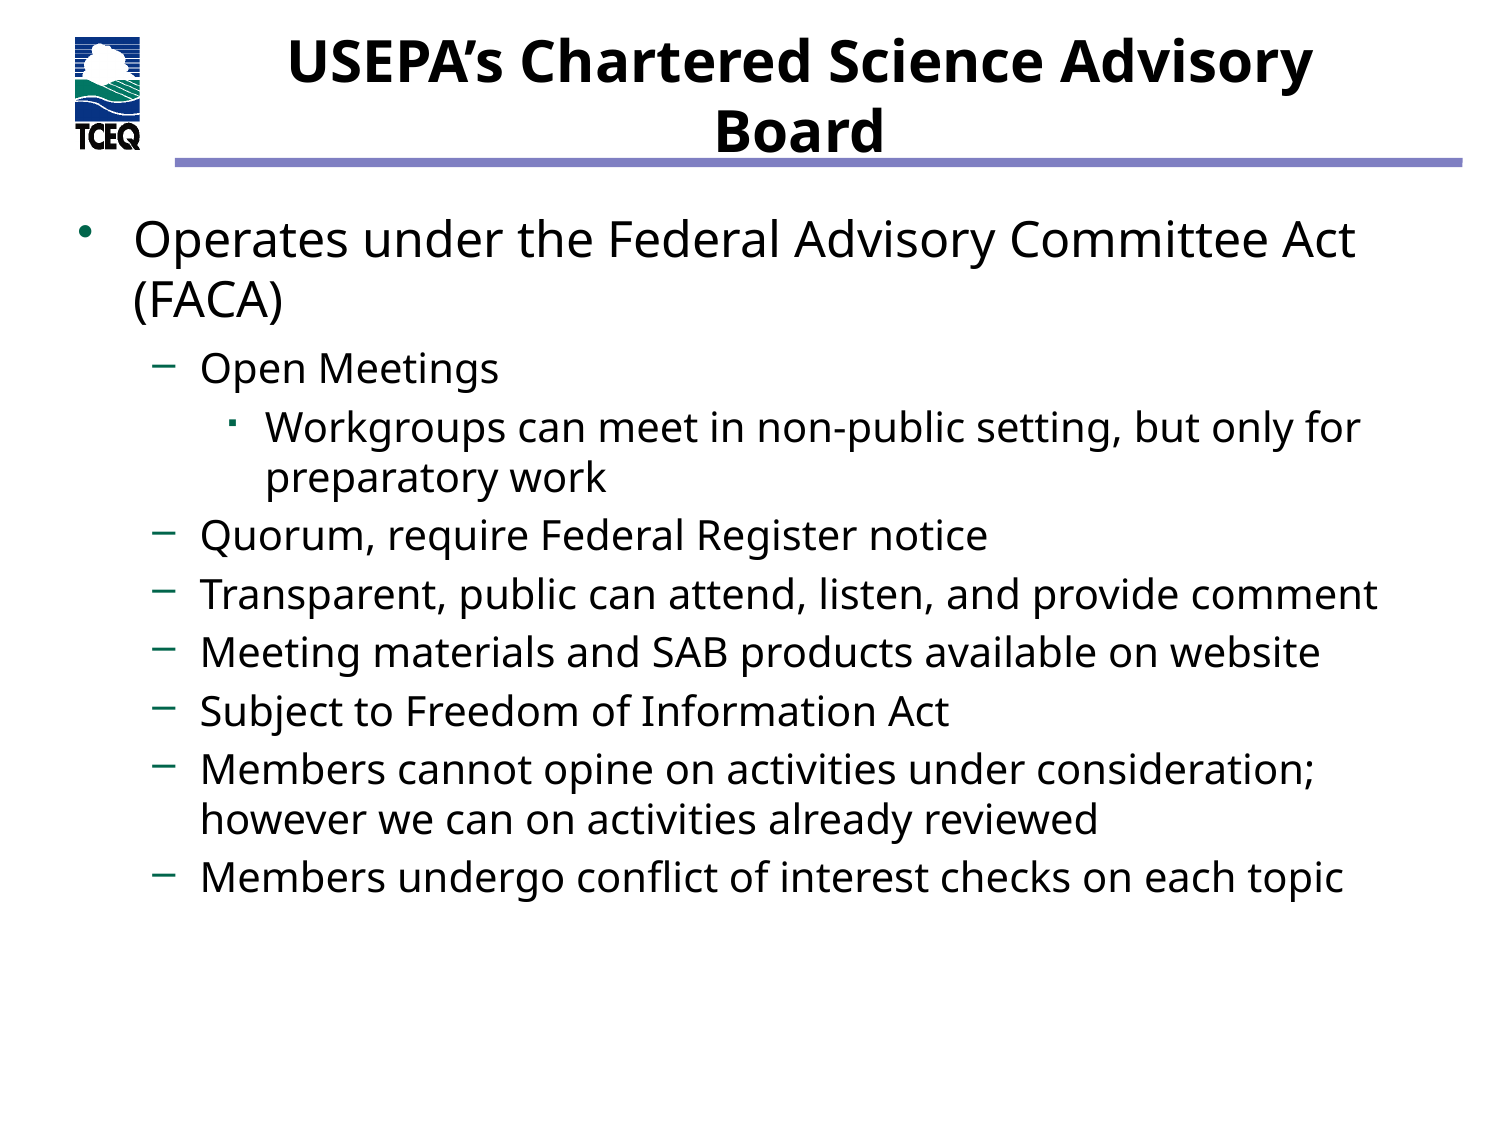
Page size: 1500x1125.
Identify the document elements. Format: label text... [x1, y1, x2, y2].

list Operates under the Federal Advisory Committee Act (FACA) Open Meetings Workgroups can meet in non-public setting, but only for preparatory work Quorum, require Federal Register notice Transparent, public can attend, listen, and provide comment Meeting materials and SAB products available on website Subject to Freedom of Information Act Members cannot opine on activities under consideration; however we can on activities already reviewed Members undergo conflict of interest checks on each topic [62, 199, 1401, 1088]
picture [75, 37, 140, 150]
title USEPA’s Chartered Science Advisory Board [237, 24, 1363, 163]
